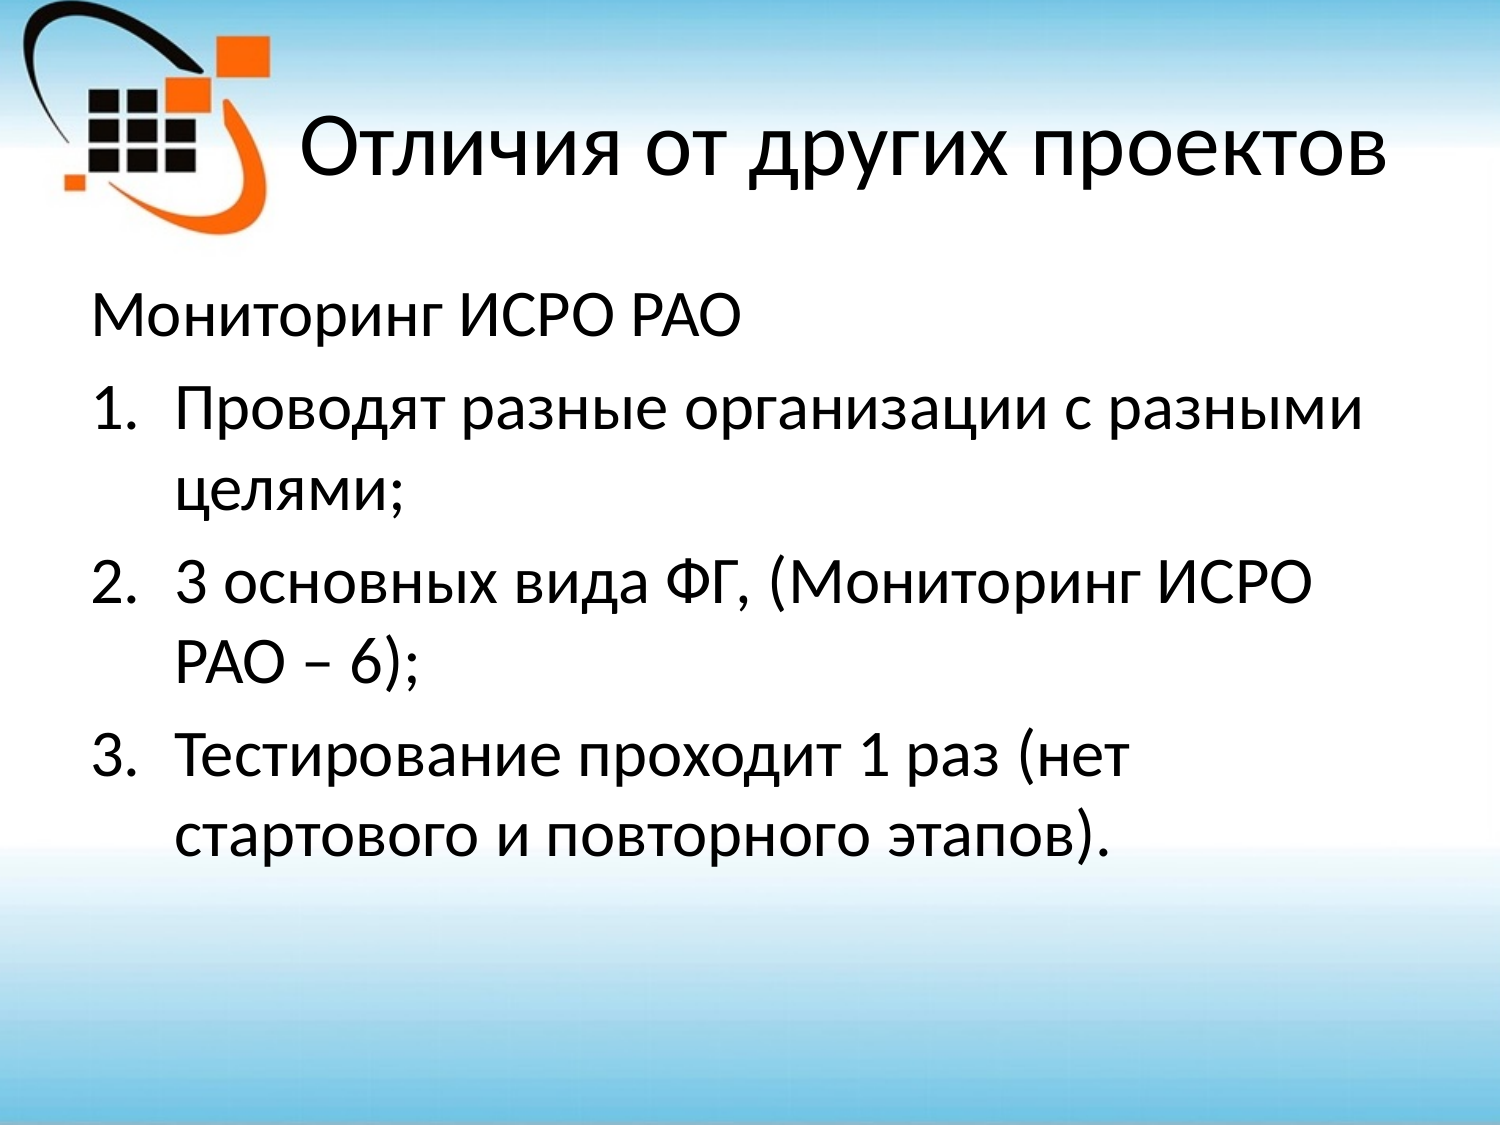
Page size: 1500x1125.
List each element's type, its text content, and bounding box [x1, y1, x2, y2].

list Мониторинг ИСРО РАО Проводят разные организации с разными целями; 3 основных вида ФГ, (Мониторинг ИСРО РАО – 6); Тестирование проходит 1 раз (нет стартового и повторного этапов). [74, 262, 1426, 1006]
picture [0, 0, 1500, 1125]
title Отличия от других проектов [265, 44, 1426, 233]
